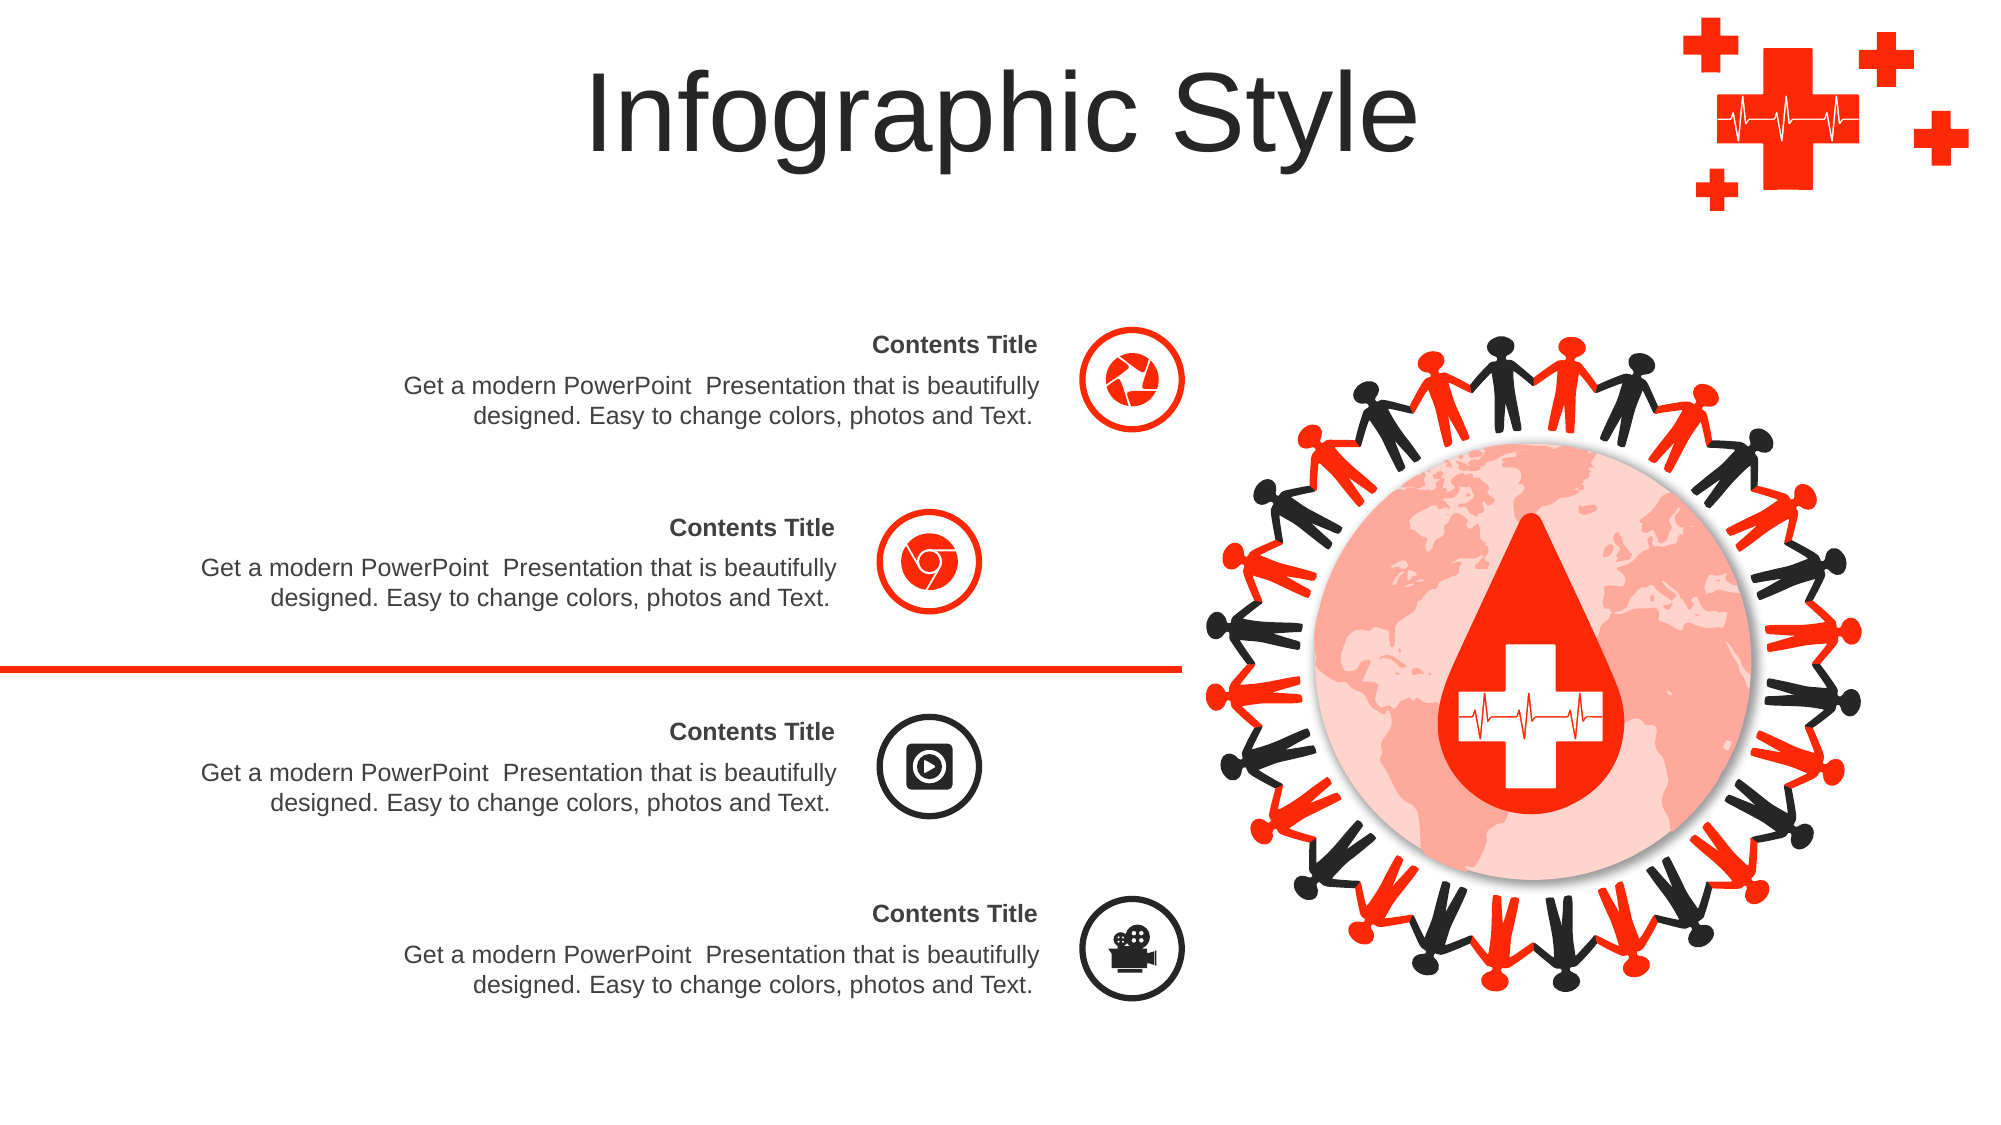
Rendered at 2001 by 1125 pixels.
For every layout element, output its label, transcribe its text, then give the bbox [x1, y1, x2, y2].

list Infographic Style [53, 55, 1952, 175]
text_box [1106, 923, 1158, 974]
text_box [1104, 351, 1160, 408]
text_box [76, 503, 854, 620]
text_box [1081, 328, 1183, 431]
text_box [878, 715, 981, 818]
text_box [279, 321, 1056, 438]
text_box [900, 532, 959, 592]
text_box [878, 510, 981, 613]
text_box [1205, 336, 1862, 992]
text_box [1081, 897, 1183, 1000]
text_box [905, 742, 954, 791]
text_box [279, 890, 1056, 1007]
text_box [76, 708, 854, 825]
